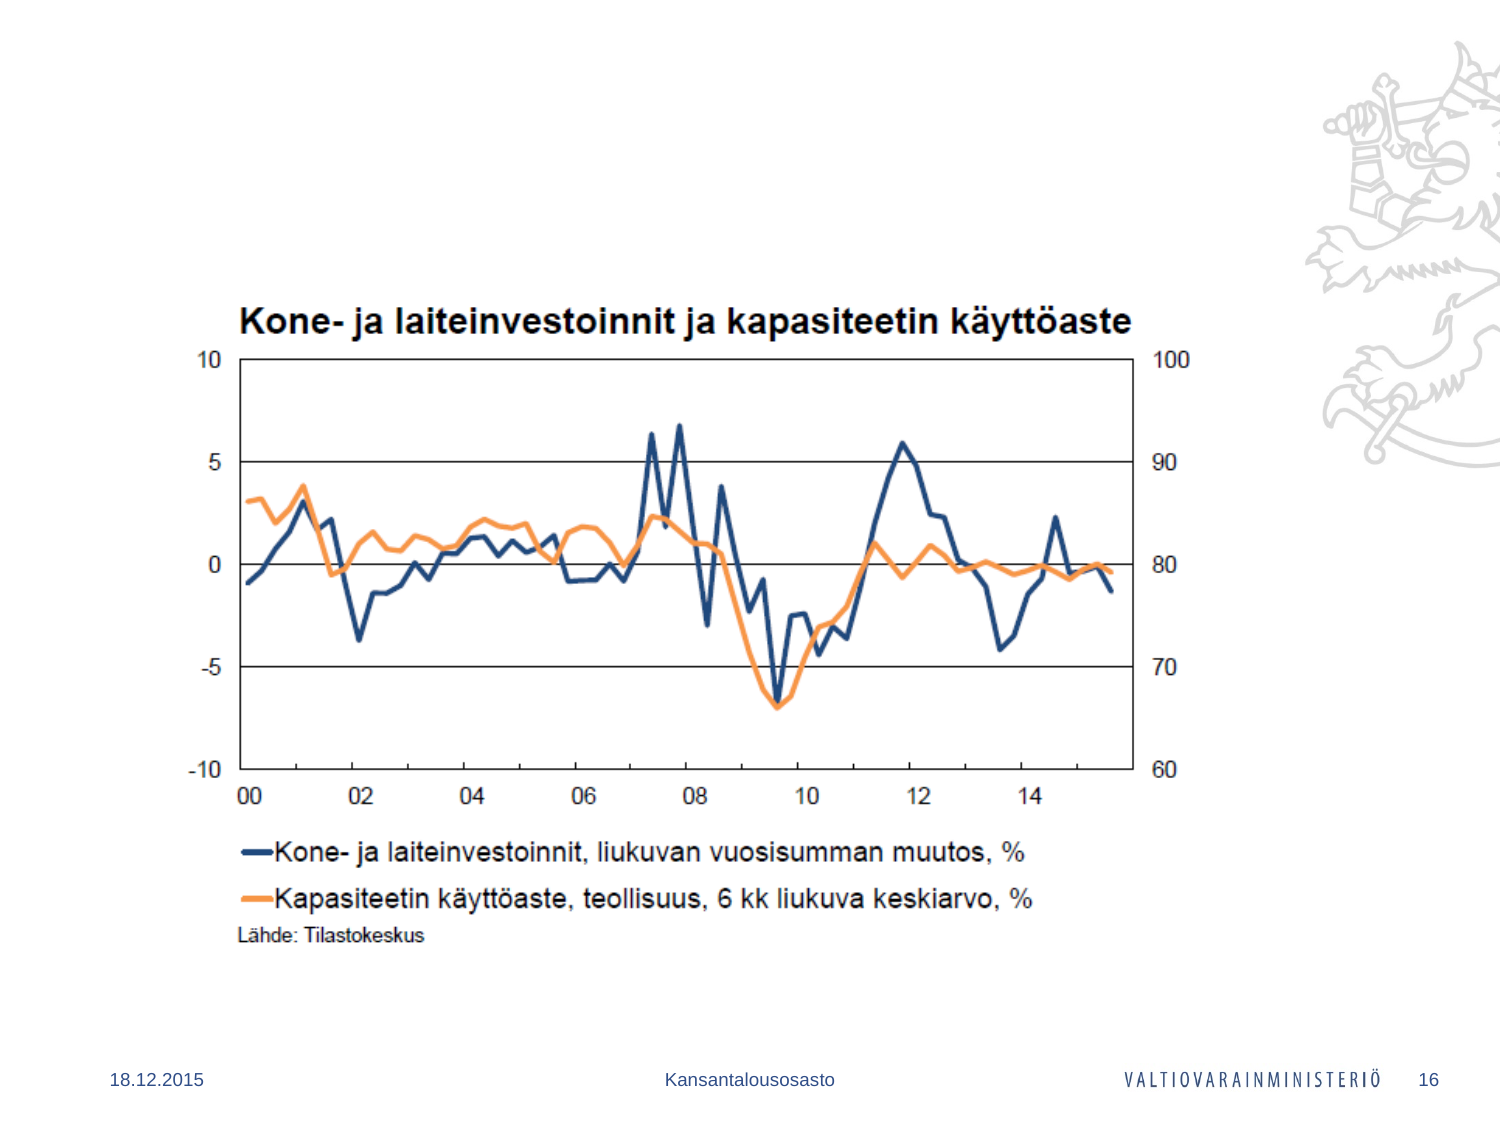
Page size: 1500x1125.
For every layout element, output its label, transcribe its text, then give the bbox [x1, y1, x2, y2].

slide_number 16 [1376, 1054, 1455, 1103]
picture [100, 0, 1500, 1045]
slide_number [94, 1054, 255, 1103]
picture [1078, 1063, 1376, 1092]
footer Kansantalousosasto [512, 1054, 988, 1103]
